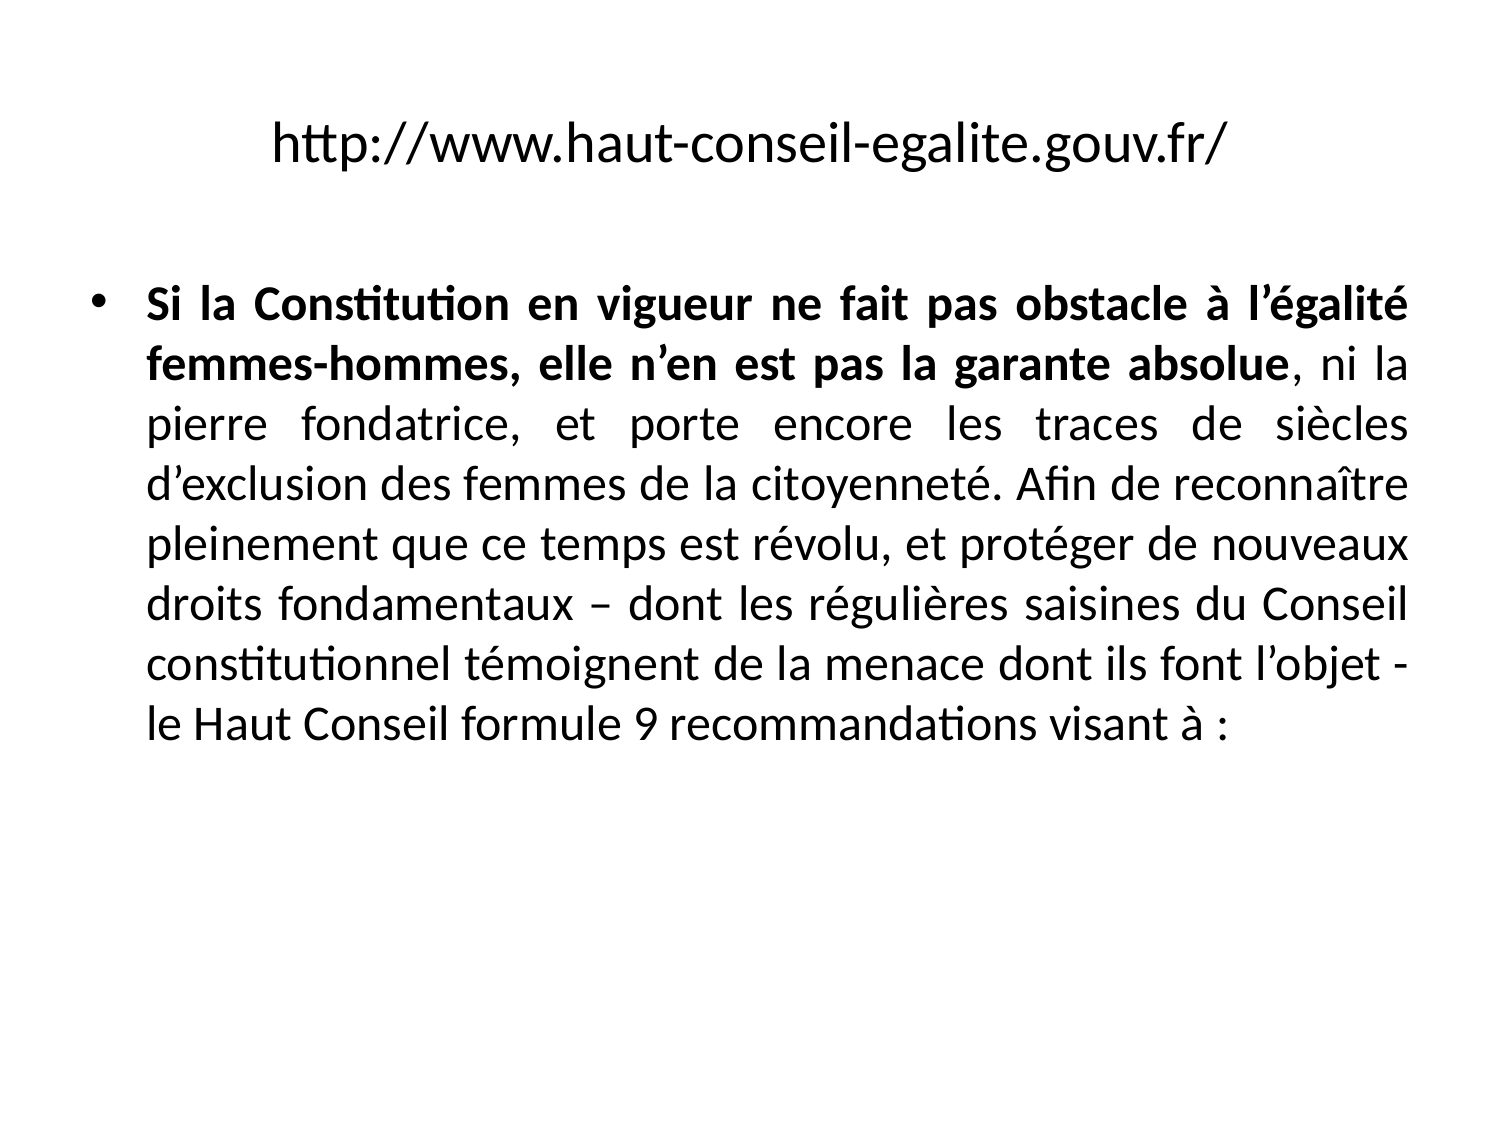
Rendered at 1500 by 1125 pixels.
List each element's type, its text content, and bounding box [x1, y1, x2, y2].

list Si la Constitution en vigueur ne fait pas obstacle à l’égalité femmes-hommes, elle n’en est pas la garante absolue, ni la pierre fondatrice, et porte encore les traces de siècles d’exclusion des femmes de la citoyenneté. Afin de reconnaître pleinement que ce temps est révolu, et protéger de nouveaux droits fondamentaux – dont les régulières saisines du Conseil constitutionnel témoignent de la menace dont ils font l’objet - le Haut Conseil formule 9 recommandations visant à : [75, 262, 1425, 1005]
title http://www.haut-conseil-egalite.gouv.fr/ [75, 45, 1425, 233]
